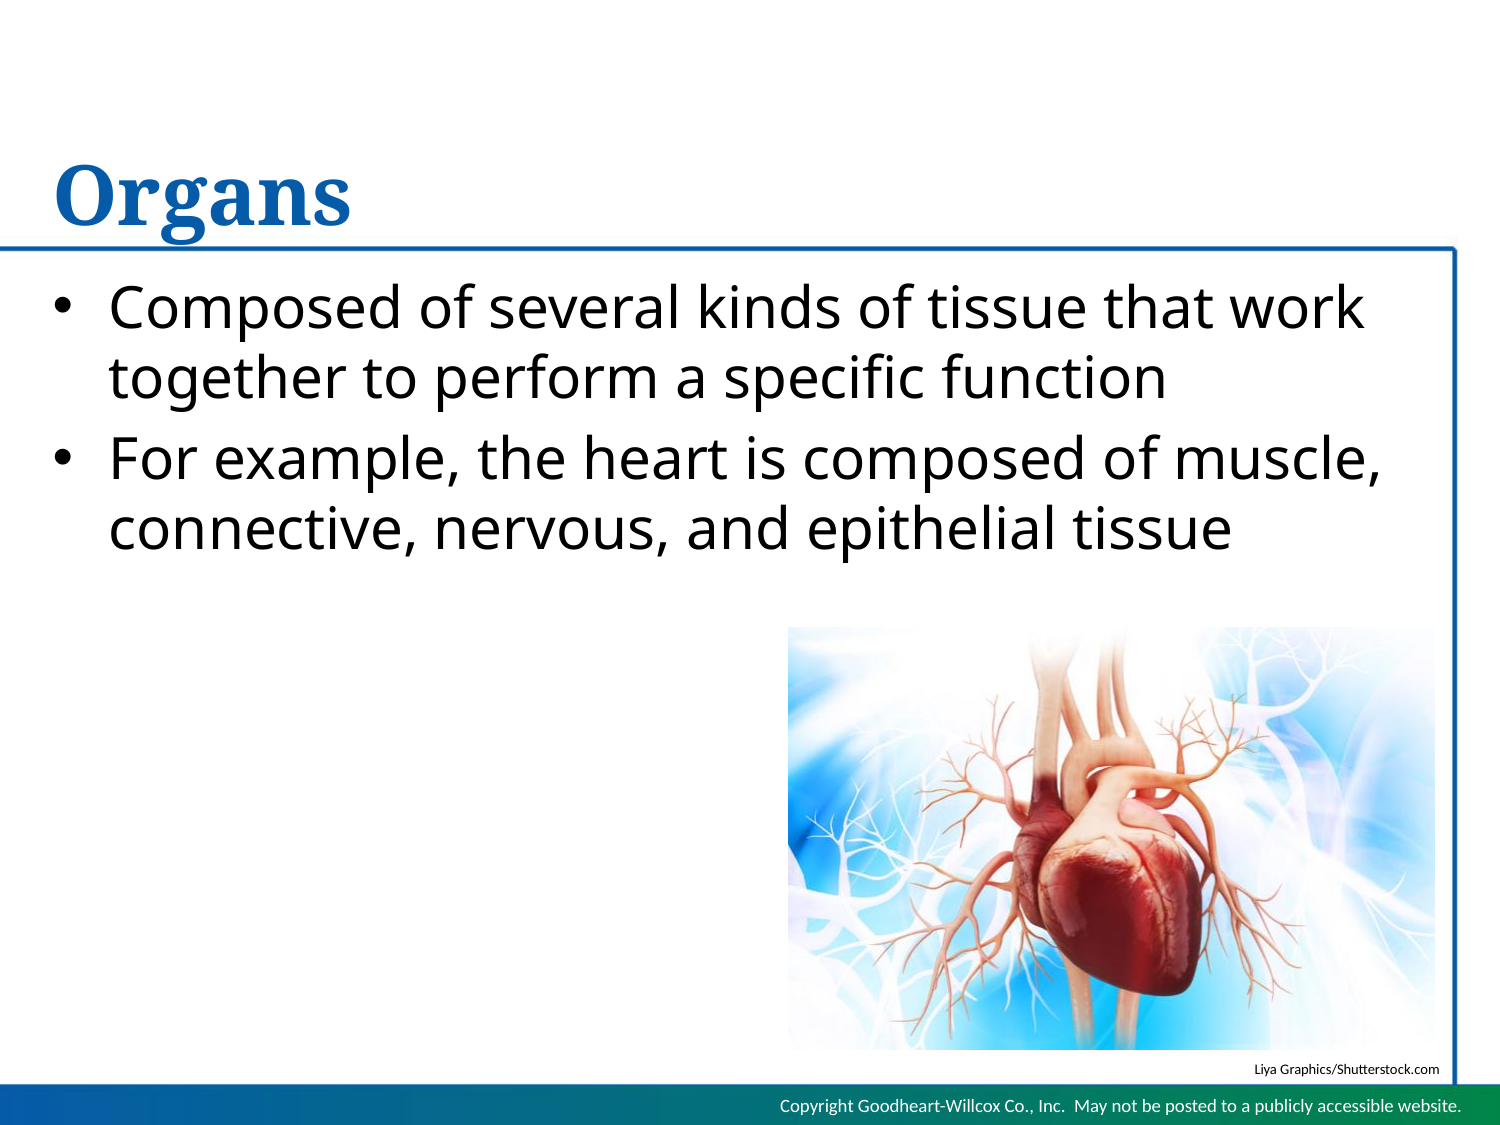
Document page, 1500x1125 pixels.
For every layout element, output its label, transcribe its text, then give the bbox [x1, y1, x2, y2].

list Composed of several kinds of tissue that work together to perform a specific function For example, the heart is composed of muscle, connective, nervous, and epithelial tissue [37, 262, 1438, 1076]
picture [788, 626, 1436, 1051]
text_box Liya Graphics/Shutterstock.com [1168, 1052, 1455, 1085]
picture [0, 0, 1500, 1125]
title Organs [37, 37, 1463, 251]
